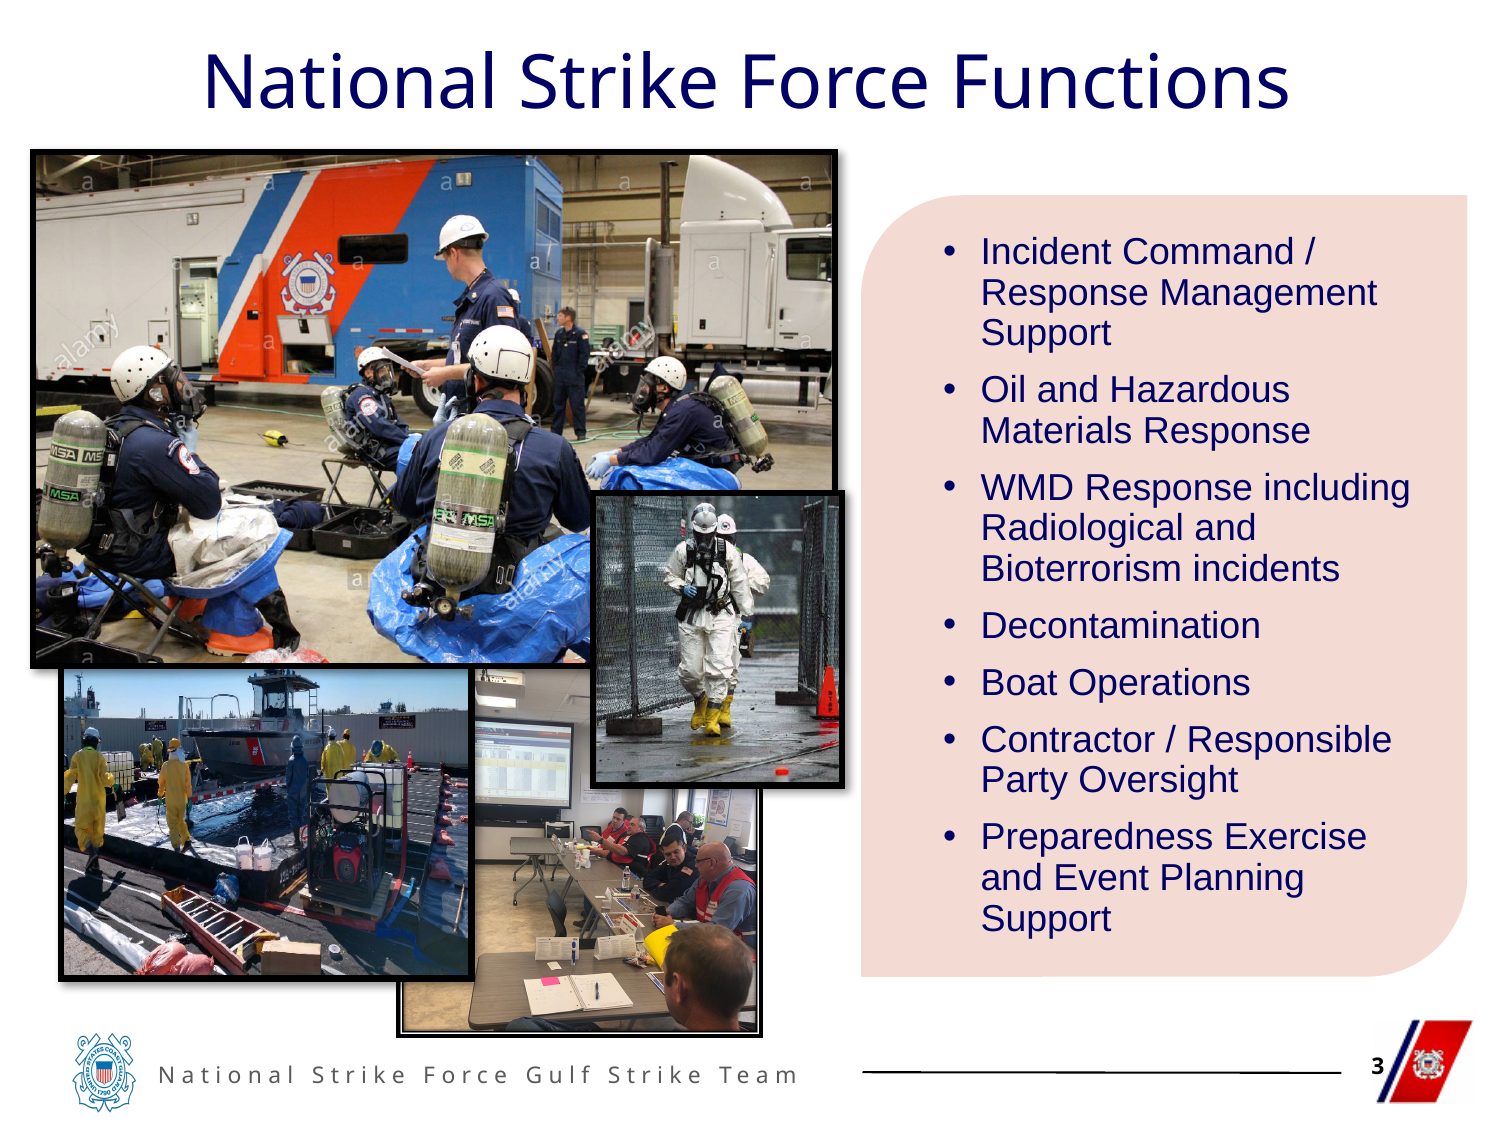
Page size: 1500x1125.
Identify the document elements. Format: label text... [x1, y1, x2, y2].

footer National Strike Force Gulf Strike Team [142, 1044, 1155, 1104]
text_box Incident Command / Response Management Support Oil and Hazardous Materials Response WMD Response including Radiological and Bioterrorism incidents Decontamination Boat Operations Contractor / Responsible Party Oversight Preparedness Exercise and Event Planning Support [861, 195, 1468, 977]
picture [71, 1032, 137, 1113]
picture [36, 155, 840, 1038]
picture [1374, 1019, 1475, 1104]
text_box 3 [949, 1037, 1374, 1098]
text_box National Strike Force Functions [28, 0, 1465, 157]
